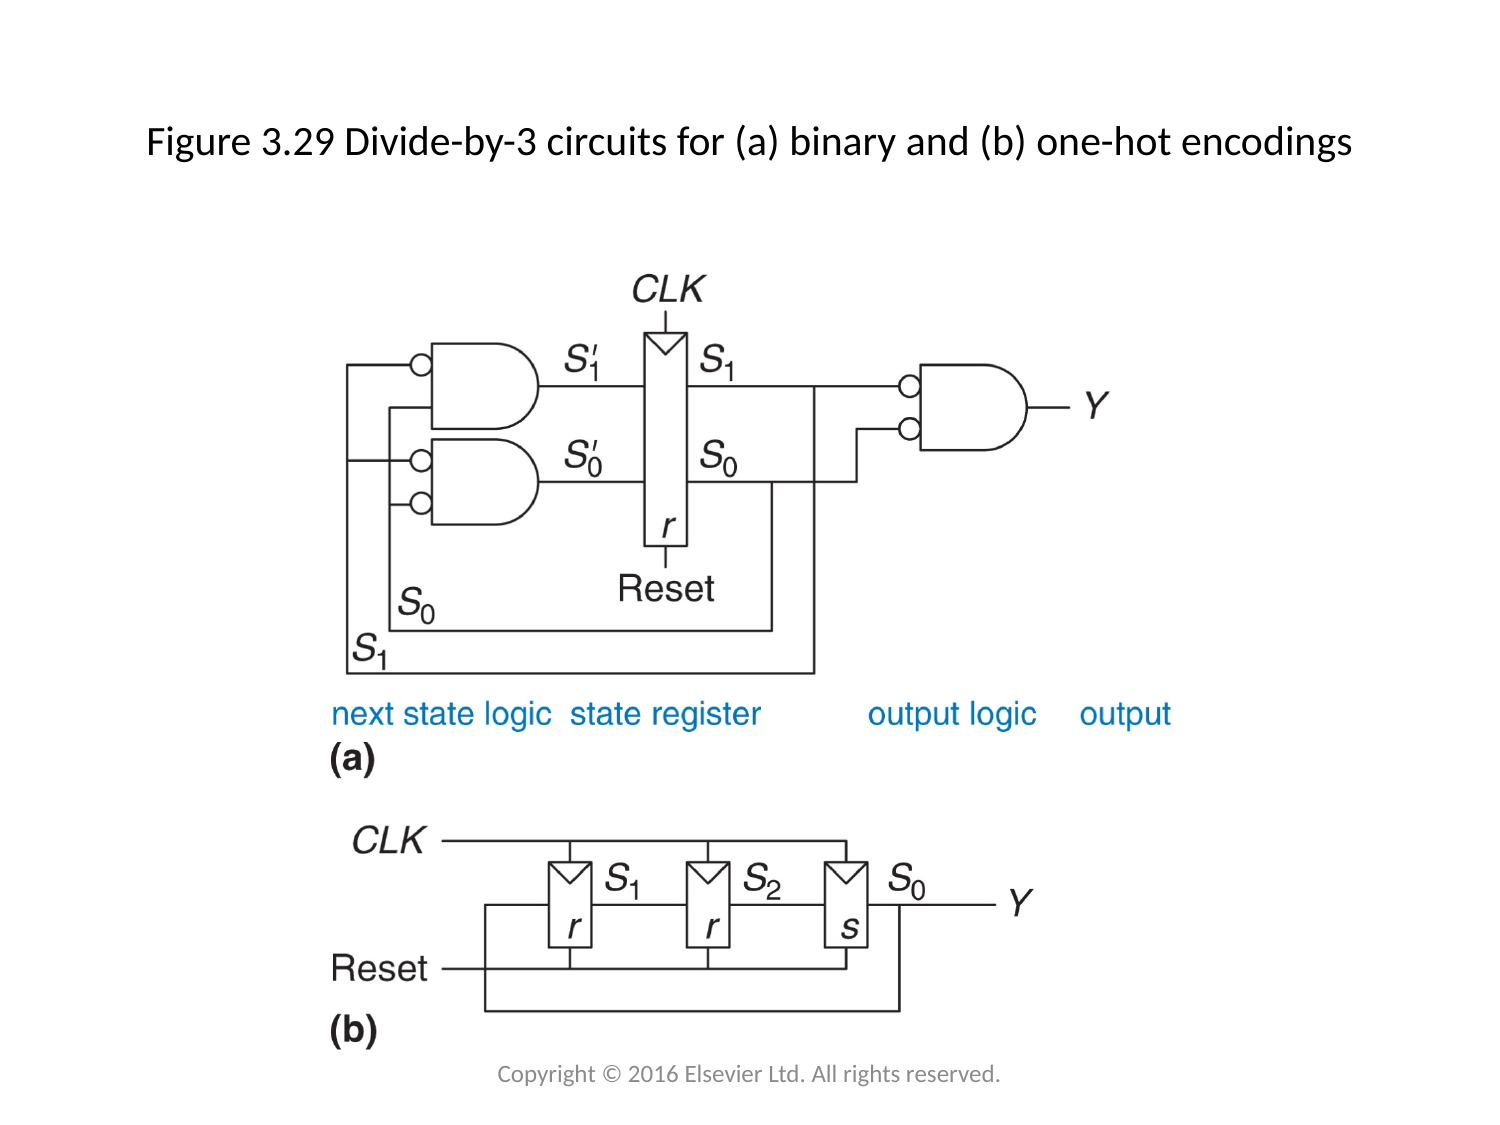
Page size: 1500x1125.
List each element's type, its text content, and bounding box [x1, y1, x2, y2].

footer Copyright © 2016 Elsevier Ltd. All rights reserved. [431, 1060, 1069, 1103]
title Figure 3.29 Divide-by-3 circuits for (a) binary and (b) one-hot encodings [75, 45, 1425, 233]
picture [329, 269, 1171, 1051]
